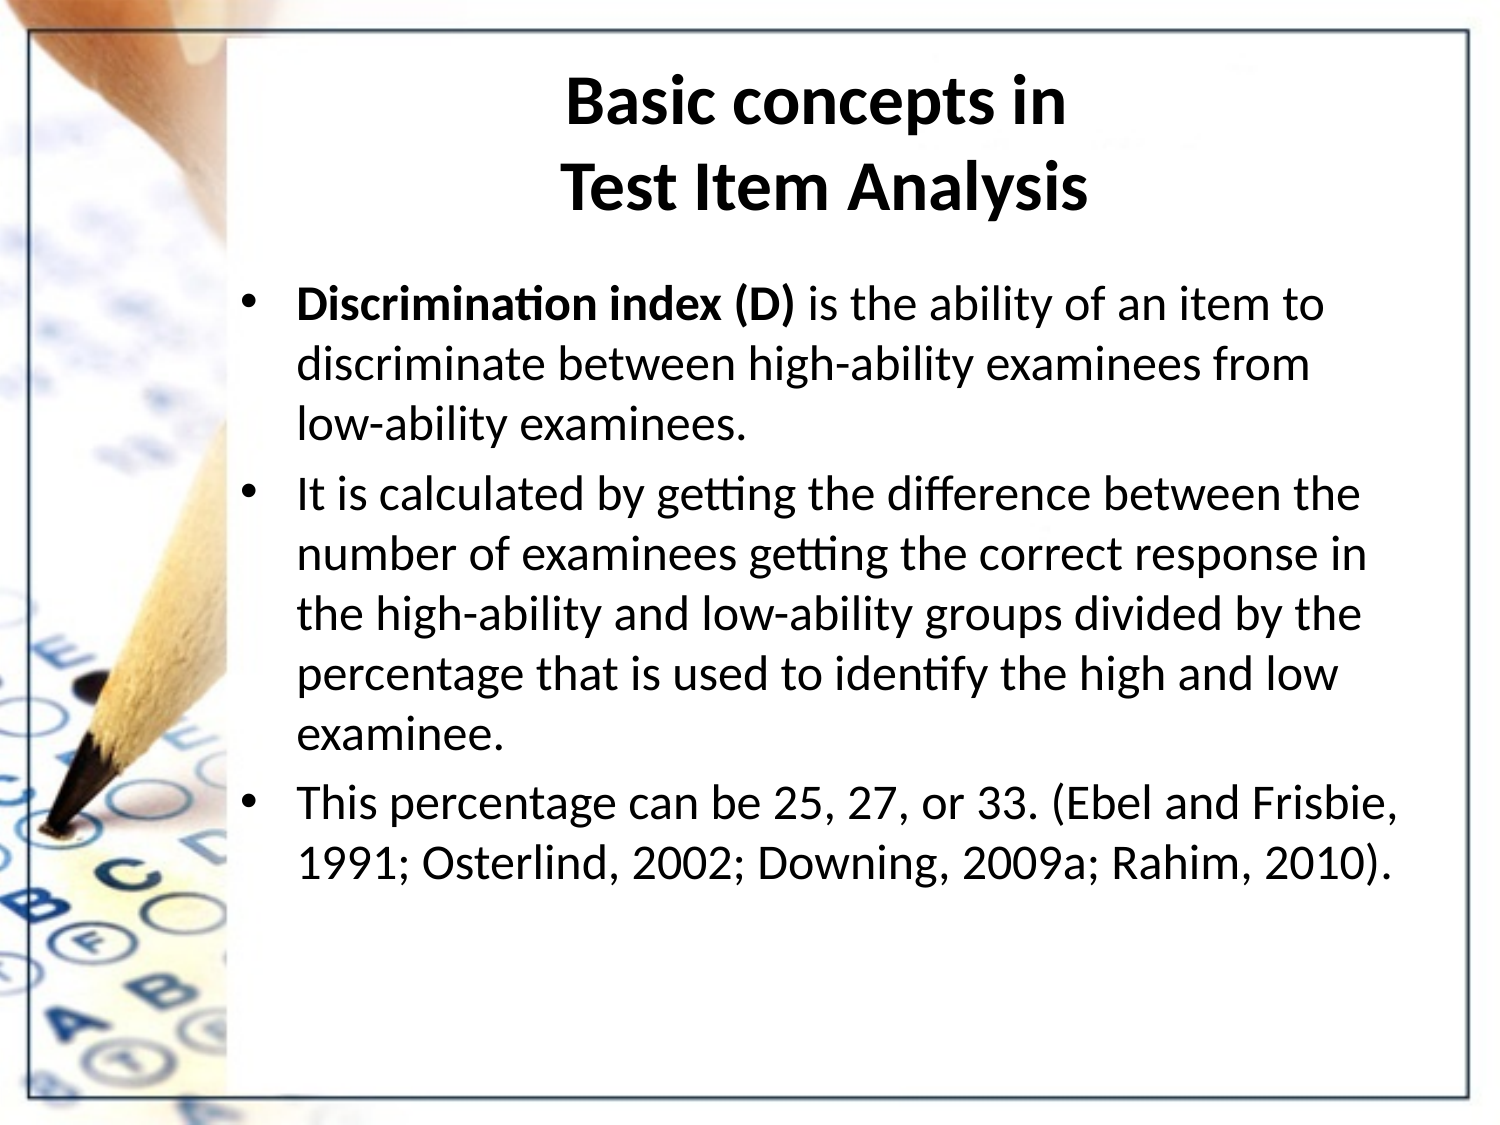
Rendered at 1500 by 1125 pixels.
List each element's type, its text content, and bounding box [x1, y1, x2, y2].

title Basic concepts in Test Item Analysis [225, 45, 1425, 233]
list Discrimination index (D) is the ability of an item to discriminate between high-ability examinees from low-ability examinees. It is calculated by getting the difference between the number of examinees getting the correct response in the high-ability and low-ability groups divided by the percentage that is used to identify the high and low examinee. This percentage can be 25, 27, or 33. (Ebel and Frisbie, 1991; Osterlind, 2002; Downing, 2009a; Rahim, 2010). [225, 262, 1425, 1005]
picture [0, 0, 1500, 1125]
